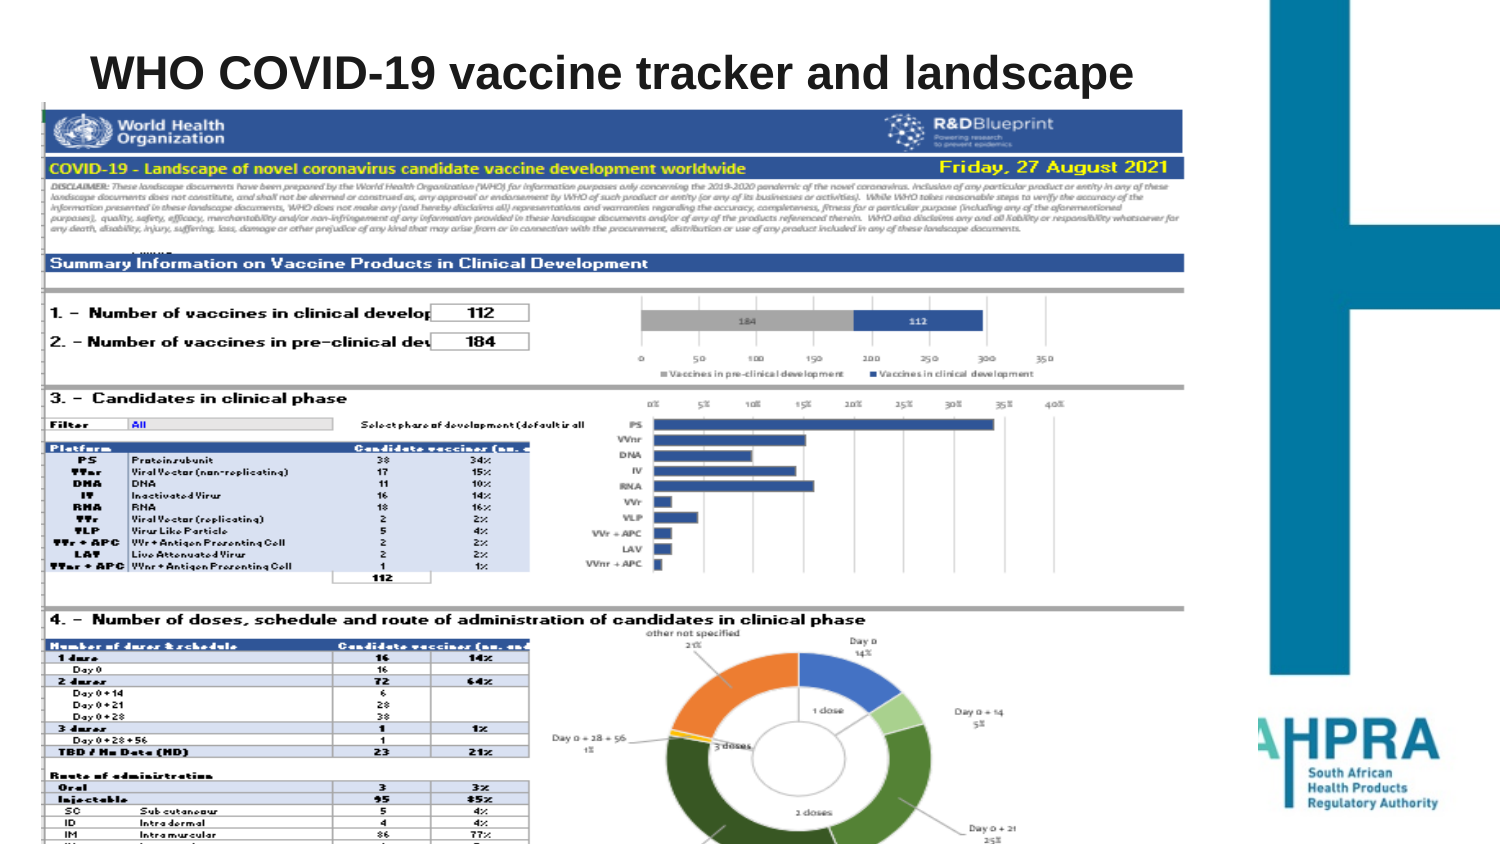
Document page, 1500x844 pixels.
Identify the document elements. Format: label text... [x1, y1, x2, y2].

title WHO COVID-19 vaccine tracker and landscape [75, 33, 1258, 102]
picture [1349, 0, 1500, 226]
picture [0, 0, 1500, 844]
